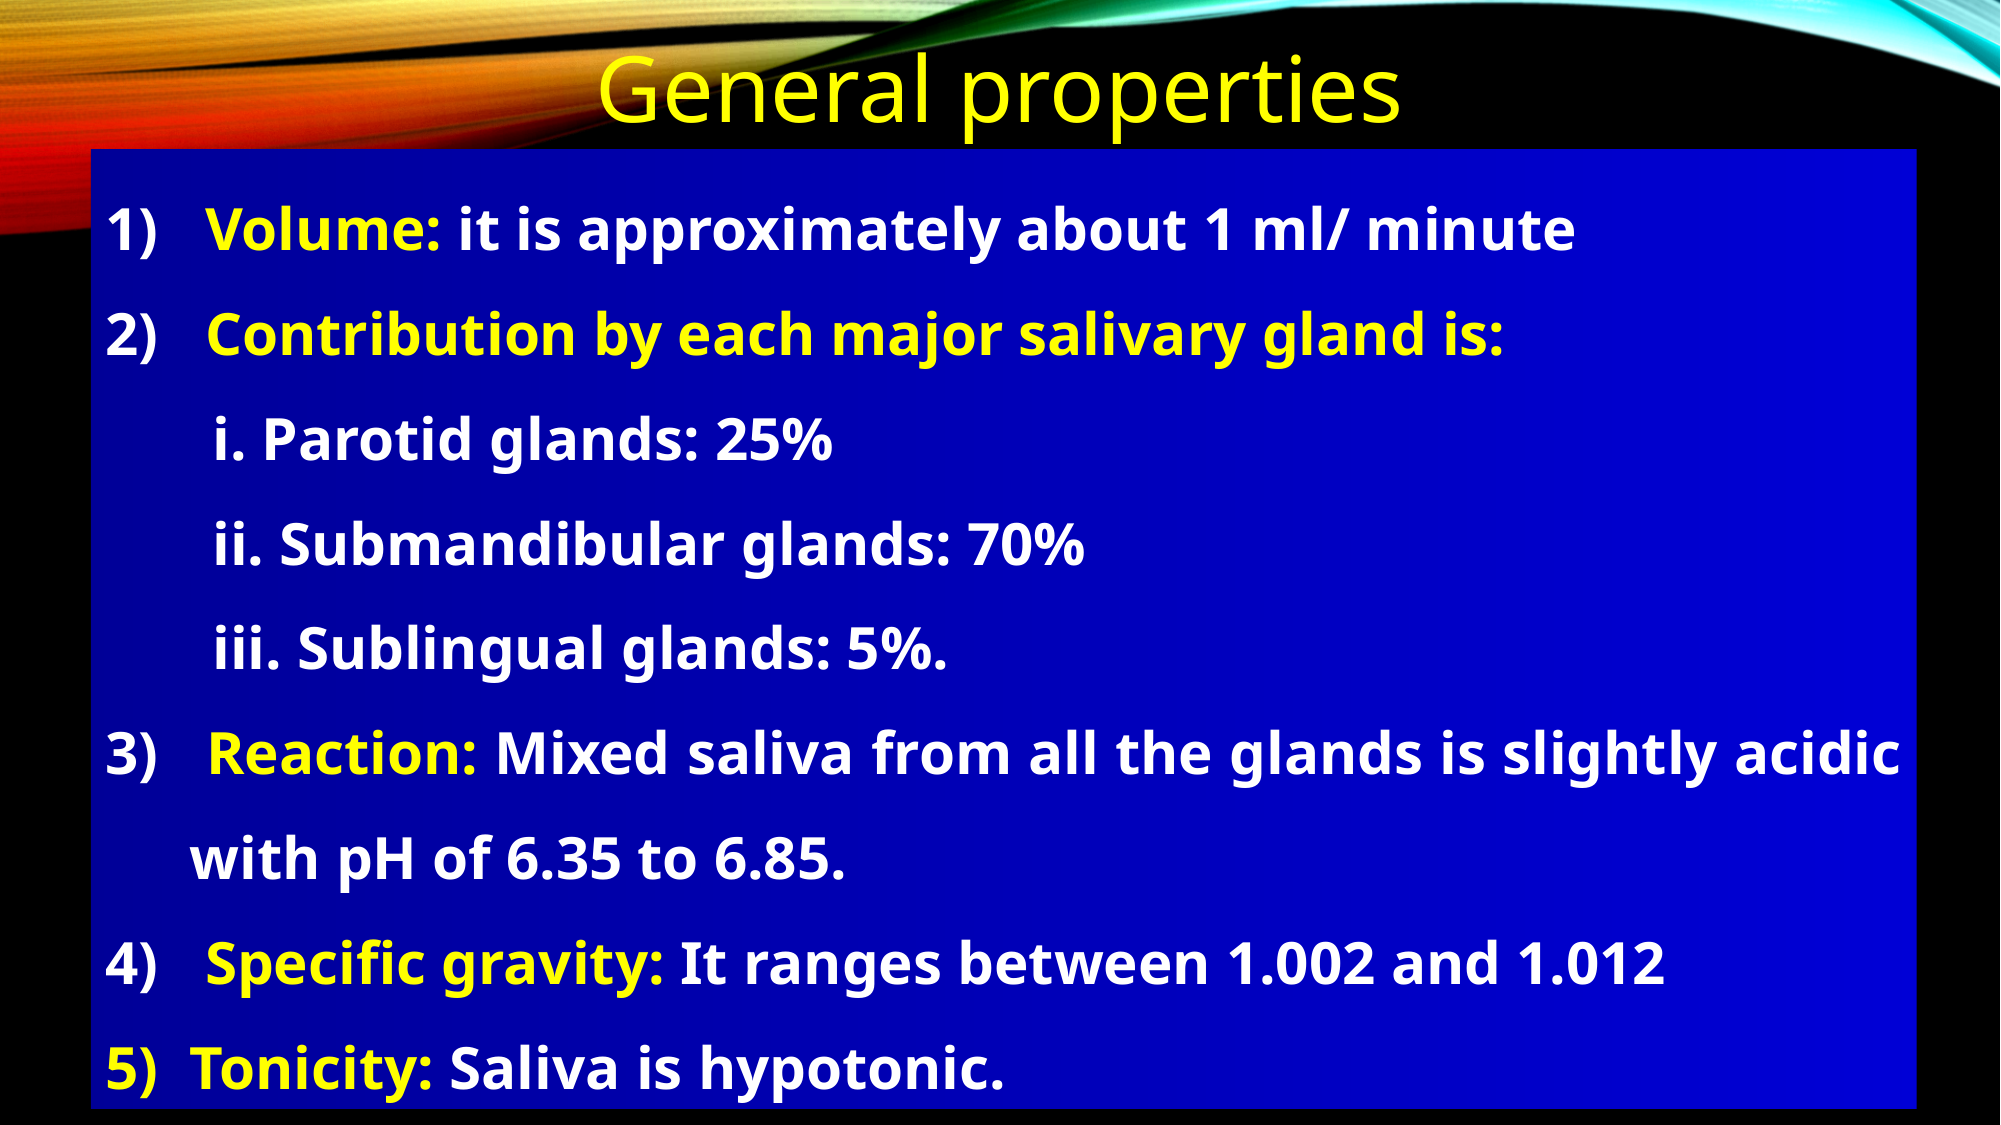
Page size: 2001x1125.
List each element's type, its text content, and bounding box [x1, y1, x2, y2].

text_box General properties [580, 23, 1420, 149]
text_box Volume: it is approximately about 1 ml/ minute Contribution by each major salivary gland is: i. Parotid glands: 25% ii. Submandibular glands: 70% iii. Sublingual glands: 5%. Reaction: Mixed saliva from all the glands is slightly acidic with pH of 6.35 to 6.85. Specific gravity: It ranges between 1.002 and 1.012 Tonicity: Saliva is hypotonic. [90, 149, 1917, 1109]
picture [0, 0, 2000, 237]
